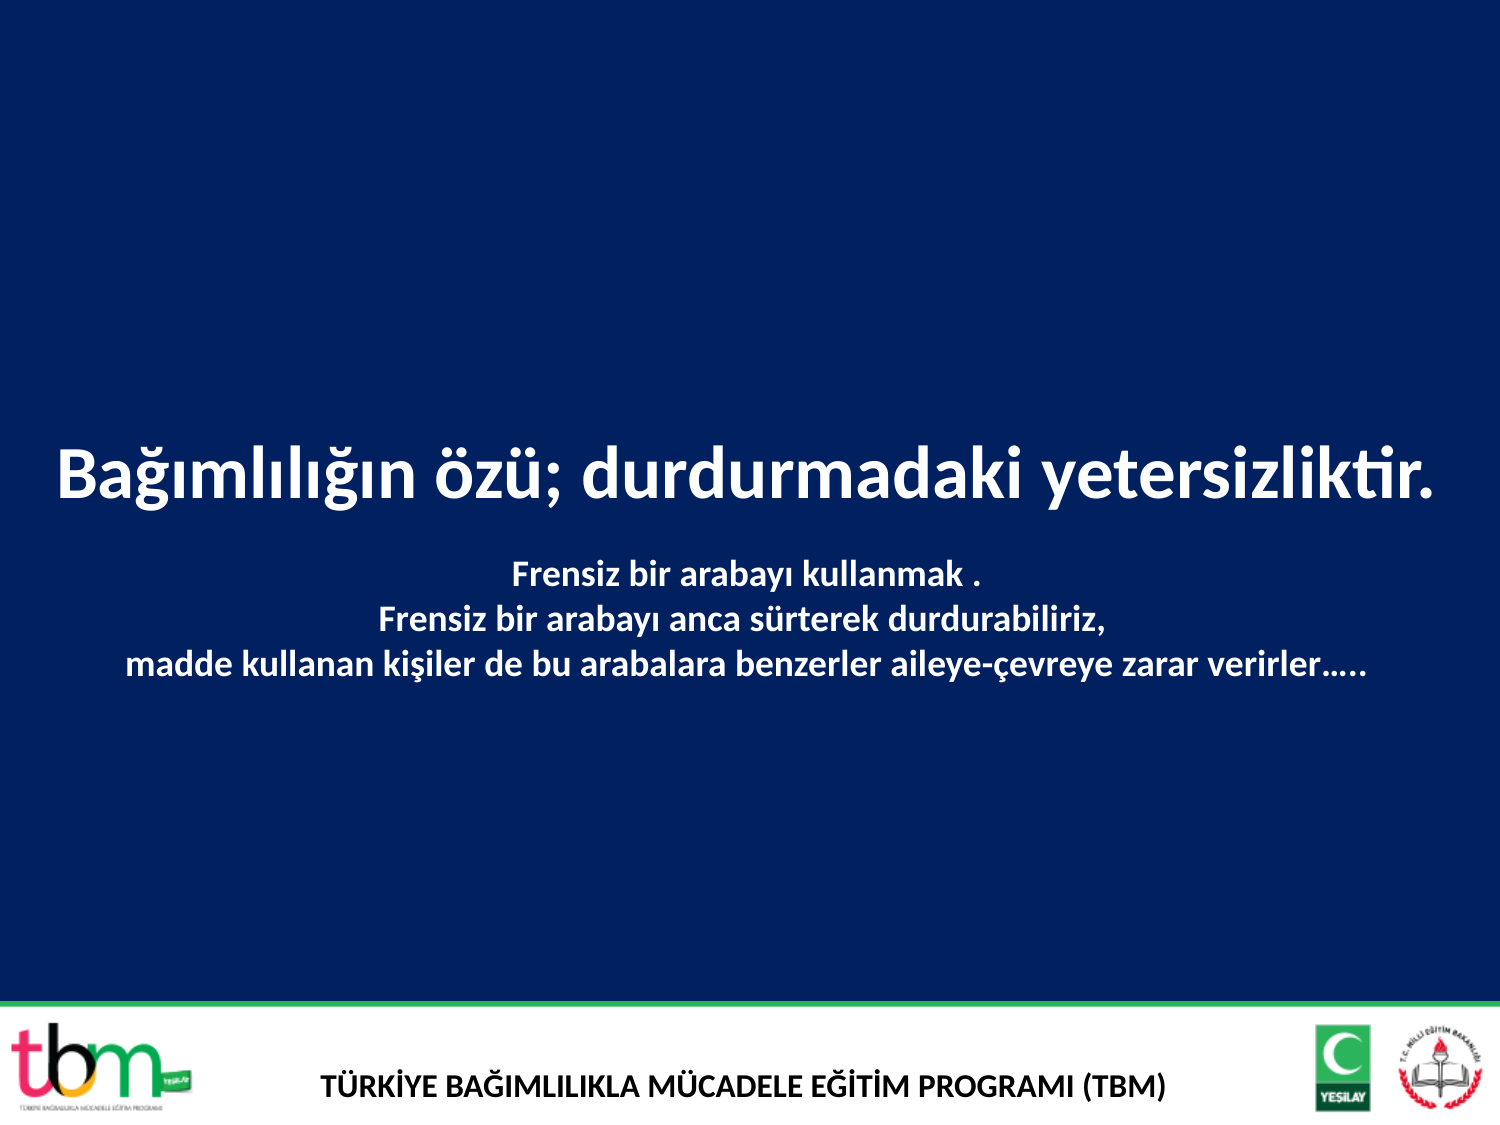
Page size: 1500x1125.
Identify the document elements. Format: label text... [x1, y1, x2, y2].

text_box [0, 1001, 1500, 1125]
text_box Bağımlılığın özü; durdurmadaki yetersizliktir. Frensiz bir arabayı kullanmak . Frensiz bir arabayı anca sürterek durdurabiliriz, madde kullanan kişiler de bu arabalara benzerler aileye-çevreye zarar verirler….. [0, 416, 1500, 691]
